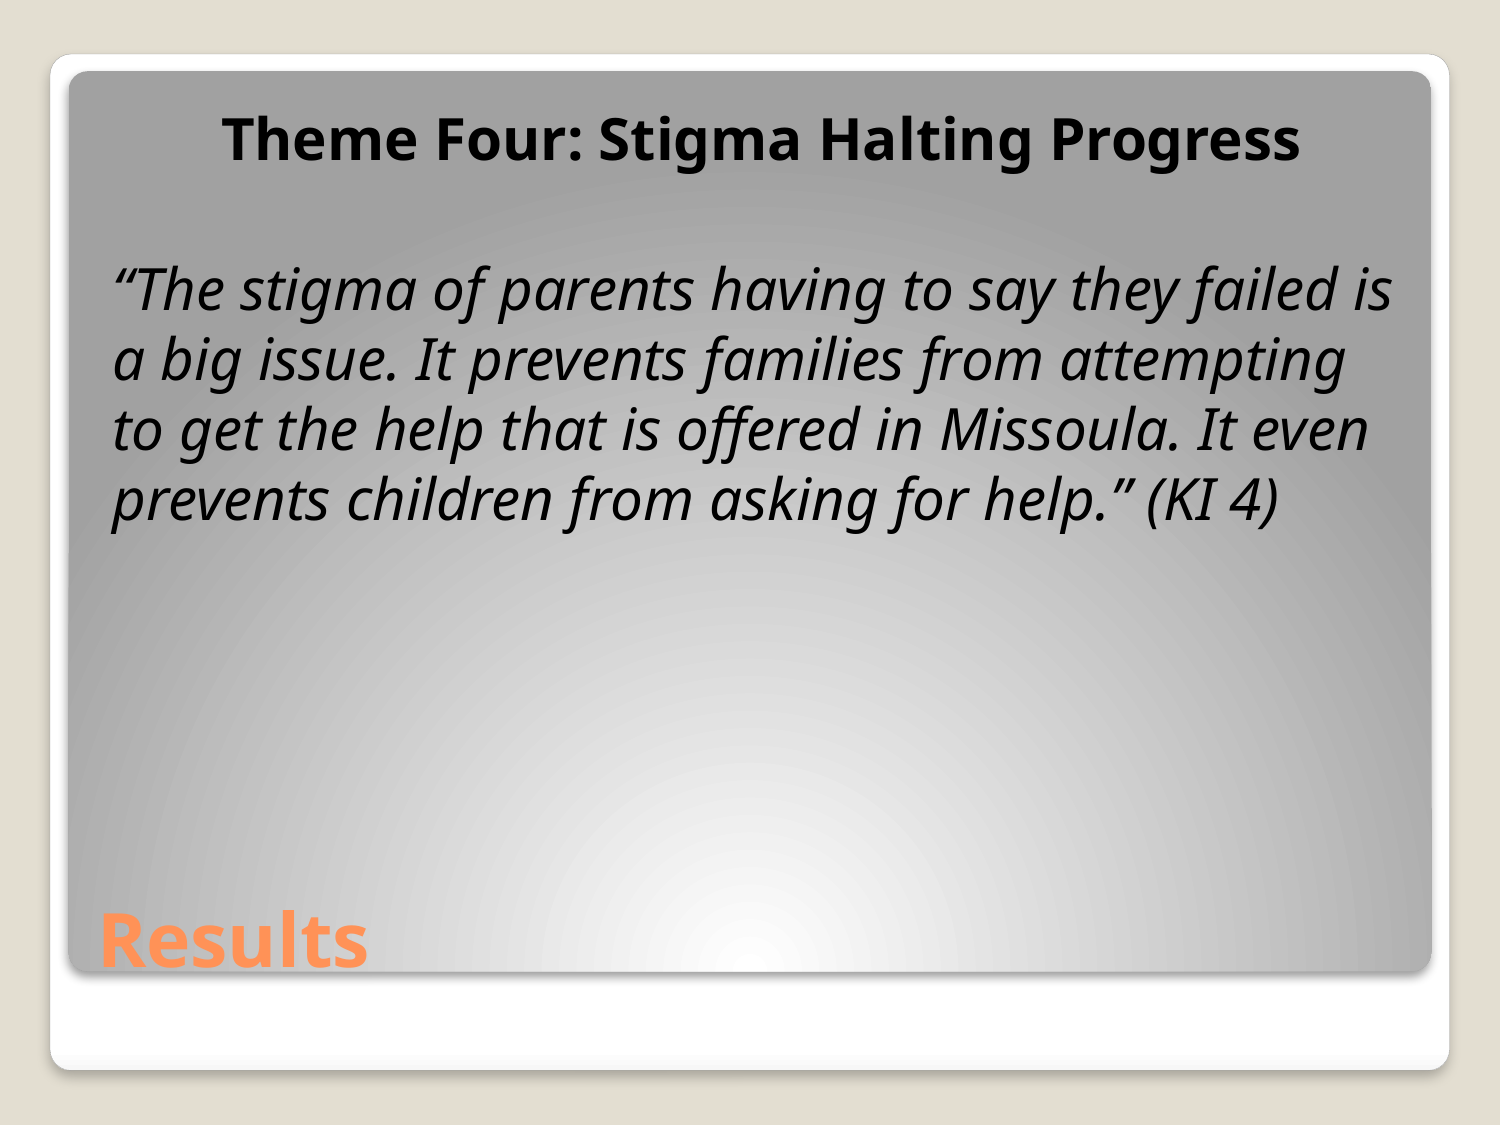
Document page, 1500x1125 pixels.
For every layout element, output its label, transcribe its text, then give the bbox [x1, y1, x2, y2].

list Theme Four: Stigma Halting Progress “The stigma of parents having to say they failed is a big issue. It prevents families from attempting to get the help that is offered in Missoula. It even prevents children from asking for help.” (KI 4) [82, 86, 1425, 774]
title Results [82, 817, 1425, 990]
